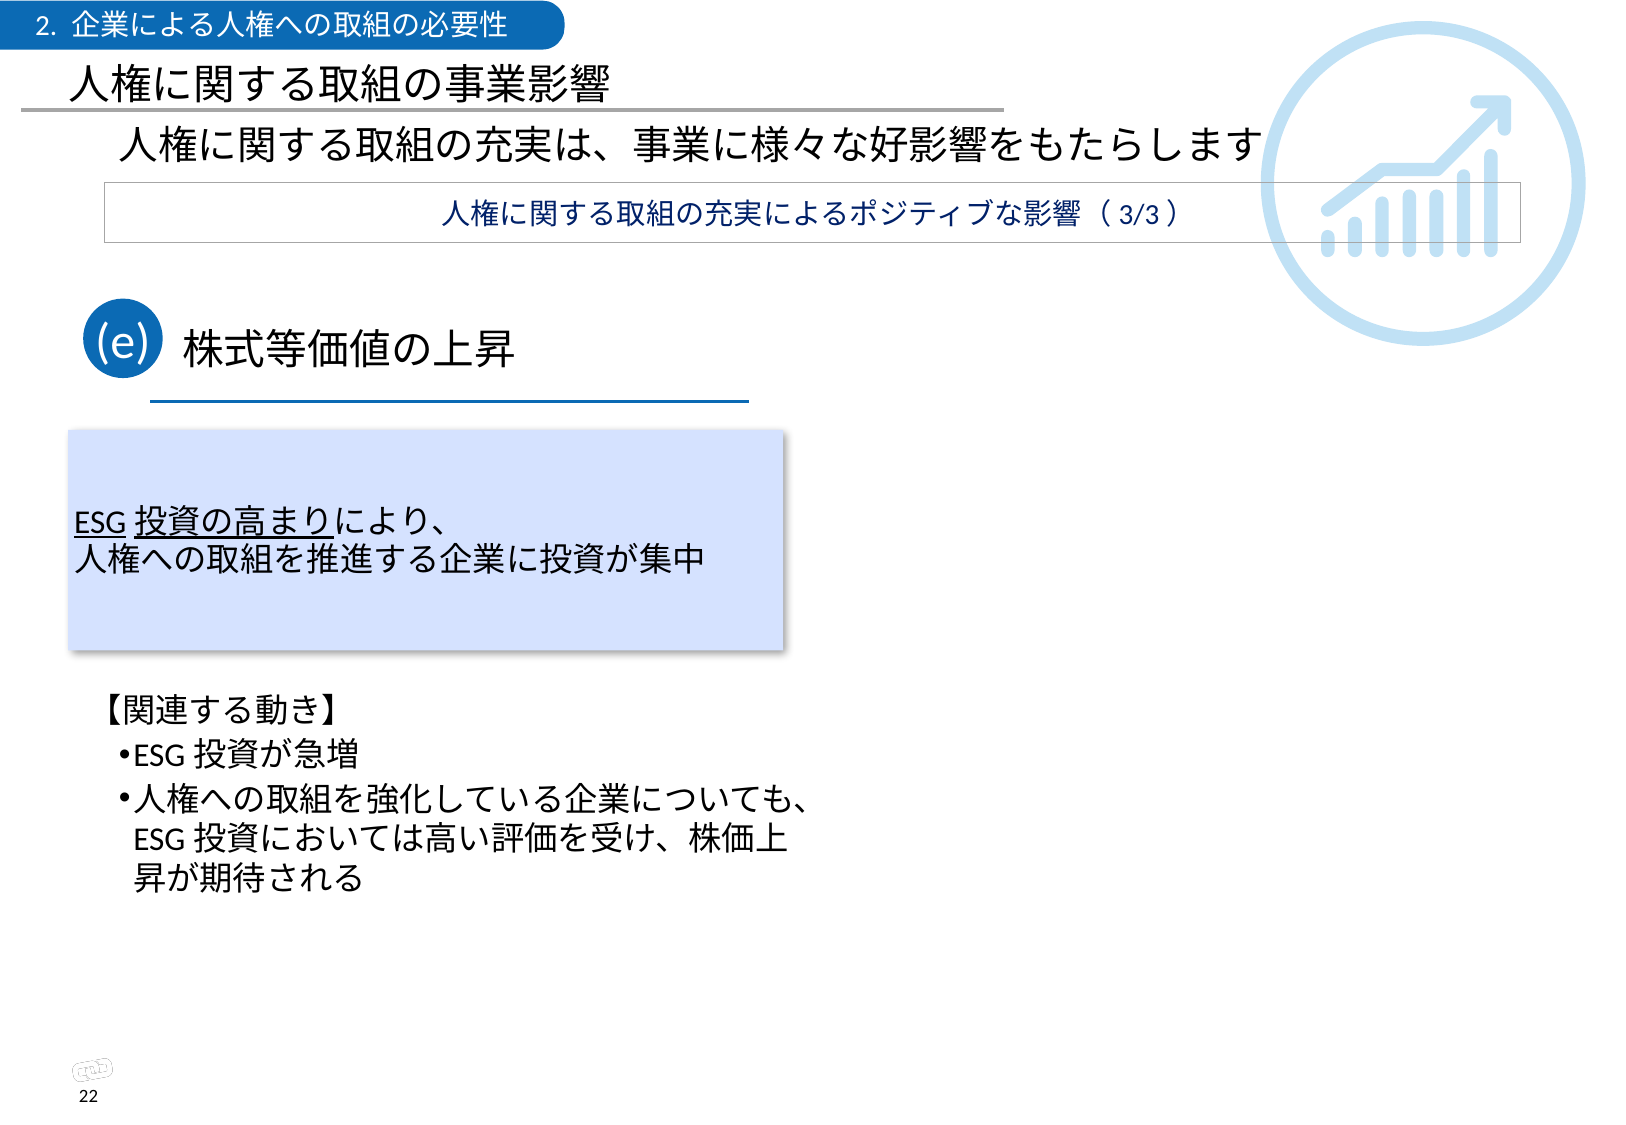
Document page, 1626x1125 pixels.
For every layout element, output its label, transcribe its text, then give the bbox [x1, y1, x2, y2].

text_box 人権に関する取組の充実は、事業に様々な好影響をもたらします [104, 112, 1255, 175]
text_box 2. 企業による人権への取組の必要性 [0, 3, 556, 45]
text_box 人権に関する取組の充実によるポジティブな影響（3/3） [104, 182, 1255, 243]
picture [69, 1046, 116, 1094]
text_box 【関連する動き】 ESG投資が急増 人権への取組を強化している企業についても、ESG投資においては高い評価を受け、株価上昇が期待される [83, 683, 813, 921]
text_box ESG投資の高まりにより、 人権への取組を推進する企業に投資が集中 [68, 429, 784, 651]
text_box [1260, 20, 1586, 347]
slide_number 22 [68, 1078, 98, 1106]
text_box 人権に関する取組の事業影響 [68, 49, 1255, 109]
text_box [82, 298, 750, 402]
text_box [0, 0, 565, 50]
